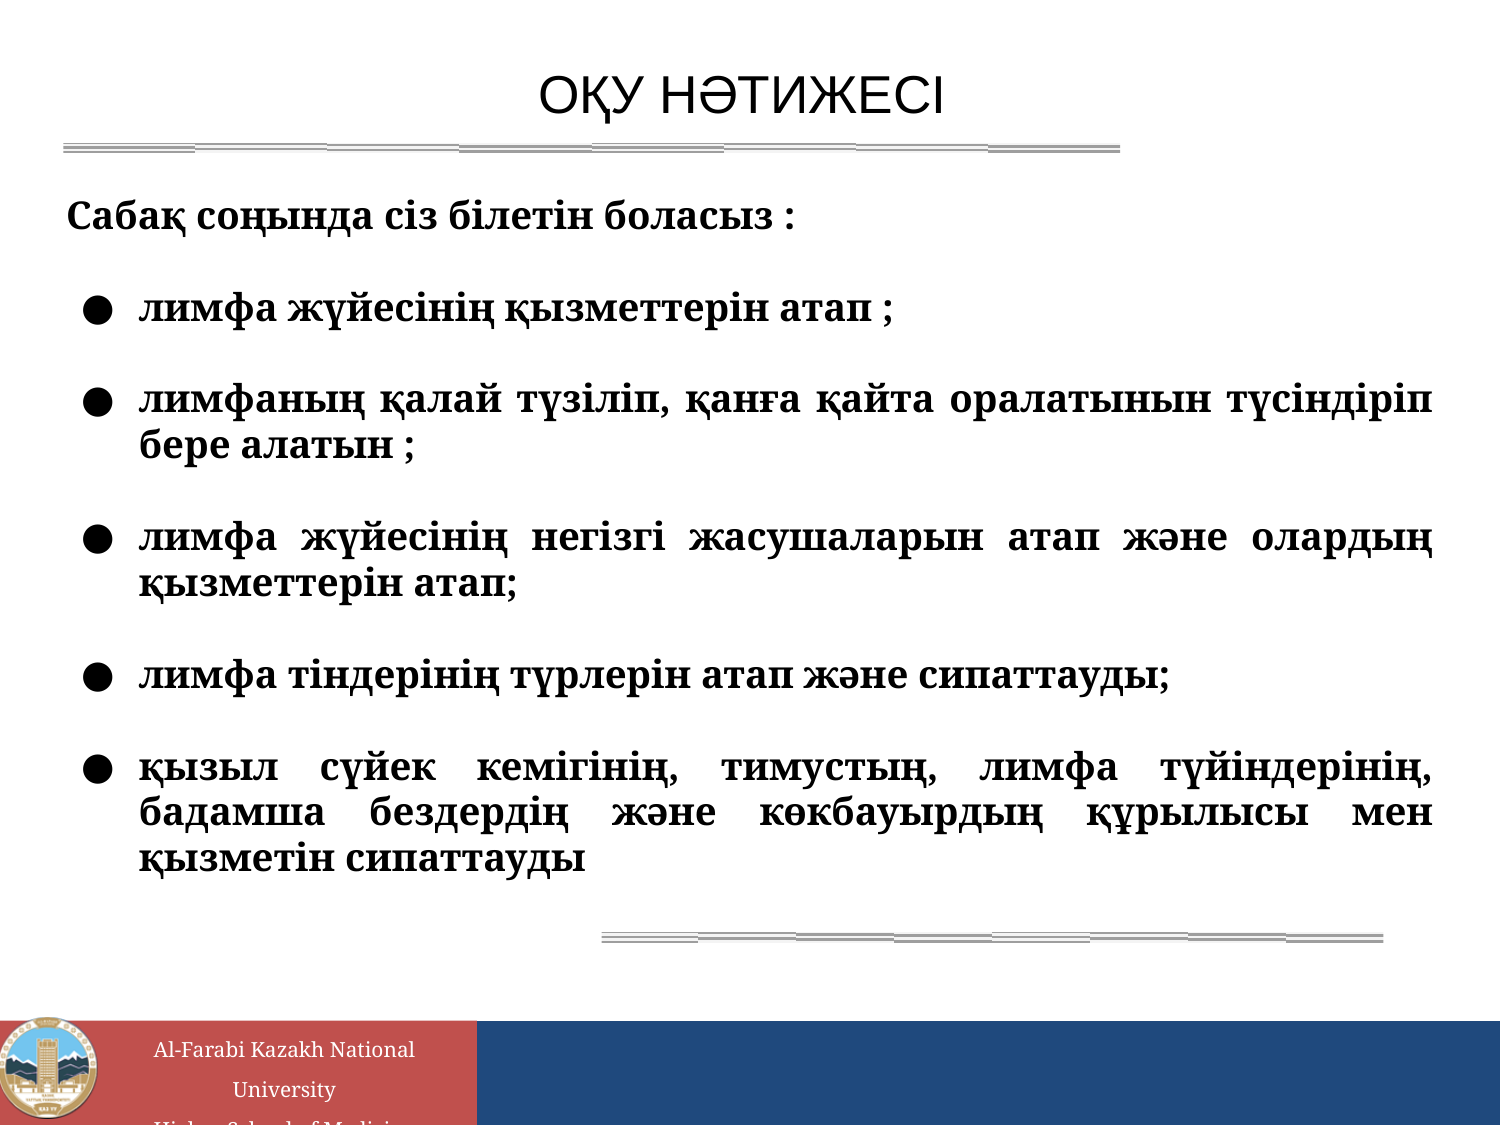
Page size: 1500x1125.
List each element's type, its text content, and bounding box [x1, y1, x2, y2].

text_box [0, 1017, 1500, 1125]
list Сабақ соңында сіз білетін боласыз : лимфа жүйесінің қызметтерін атап ; лимфаның қалай түзіліп, қанға қайта оралатынын түсіндіріп бере алатын ; лимфа жүйесінің негізгі жасушаларын атап және олардың қызметтерін атап; лимфа тіндерінің түрлерін атап және сипаттауды; қызыл сүйек кемігінің, тимустың, лимфа түйіндерінің, бадамша бездердің және көкбауырдың құрылысы мен қызметін сипаттауды [51, 176, 1449, 896]
title ОҚУ НӘТИЖЕСІ [51, 44, 1449, 139]
text_box [63, 143, 1121, 153]
text_box [601, 932, 1384, 943]
